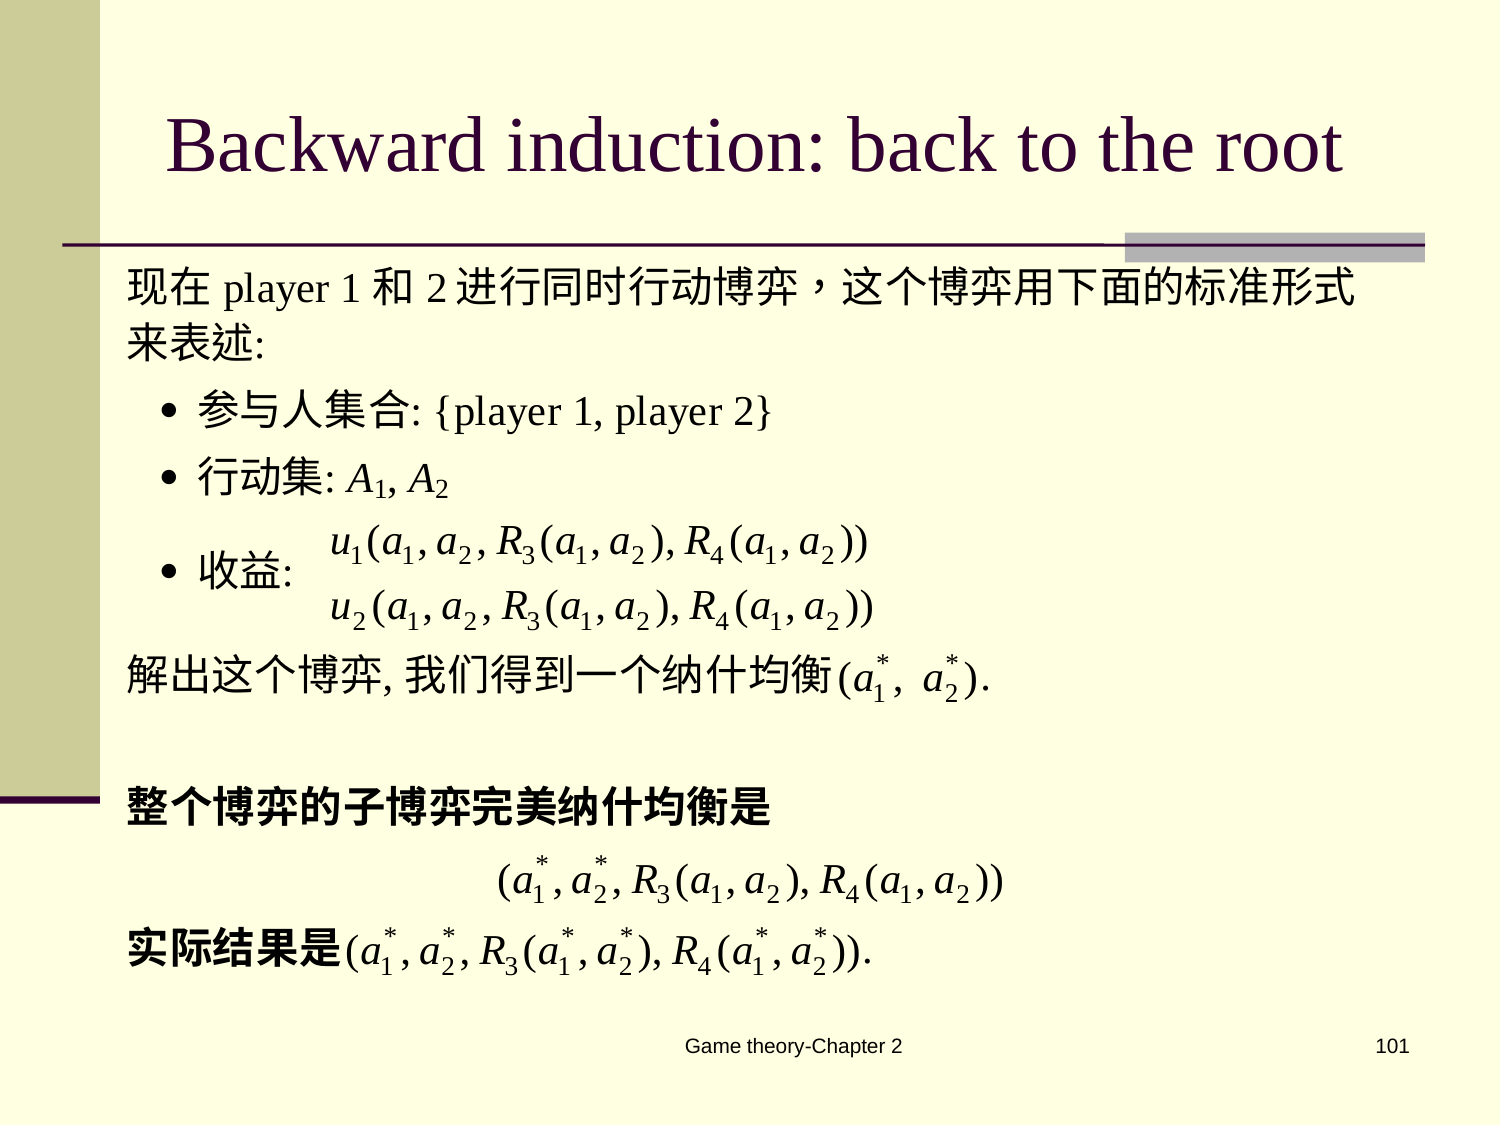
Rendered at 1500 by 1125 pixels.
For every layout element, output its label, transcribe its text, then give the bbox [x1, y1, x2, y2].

title Backward induction: back to the root [149, 45, 1426, 234]
slide_number 101 [1112, 1024, 1426, 1101]
footer Game theory-Chapter 2 [549, 1024, 1038, 1101]
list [126, 247, 1374, 1005]
